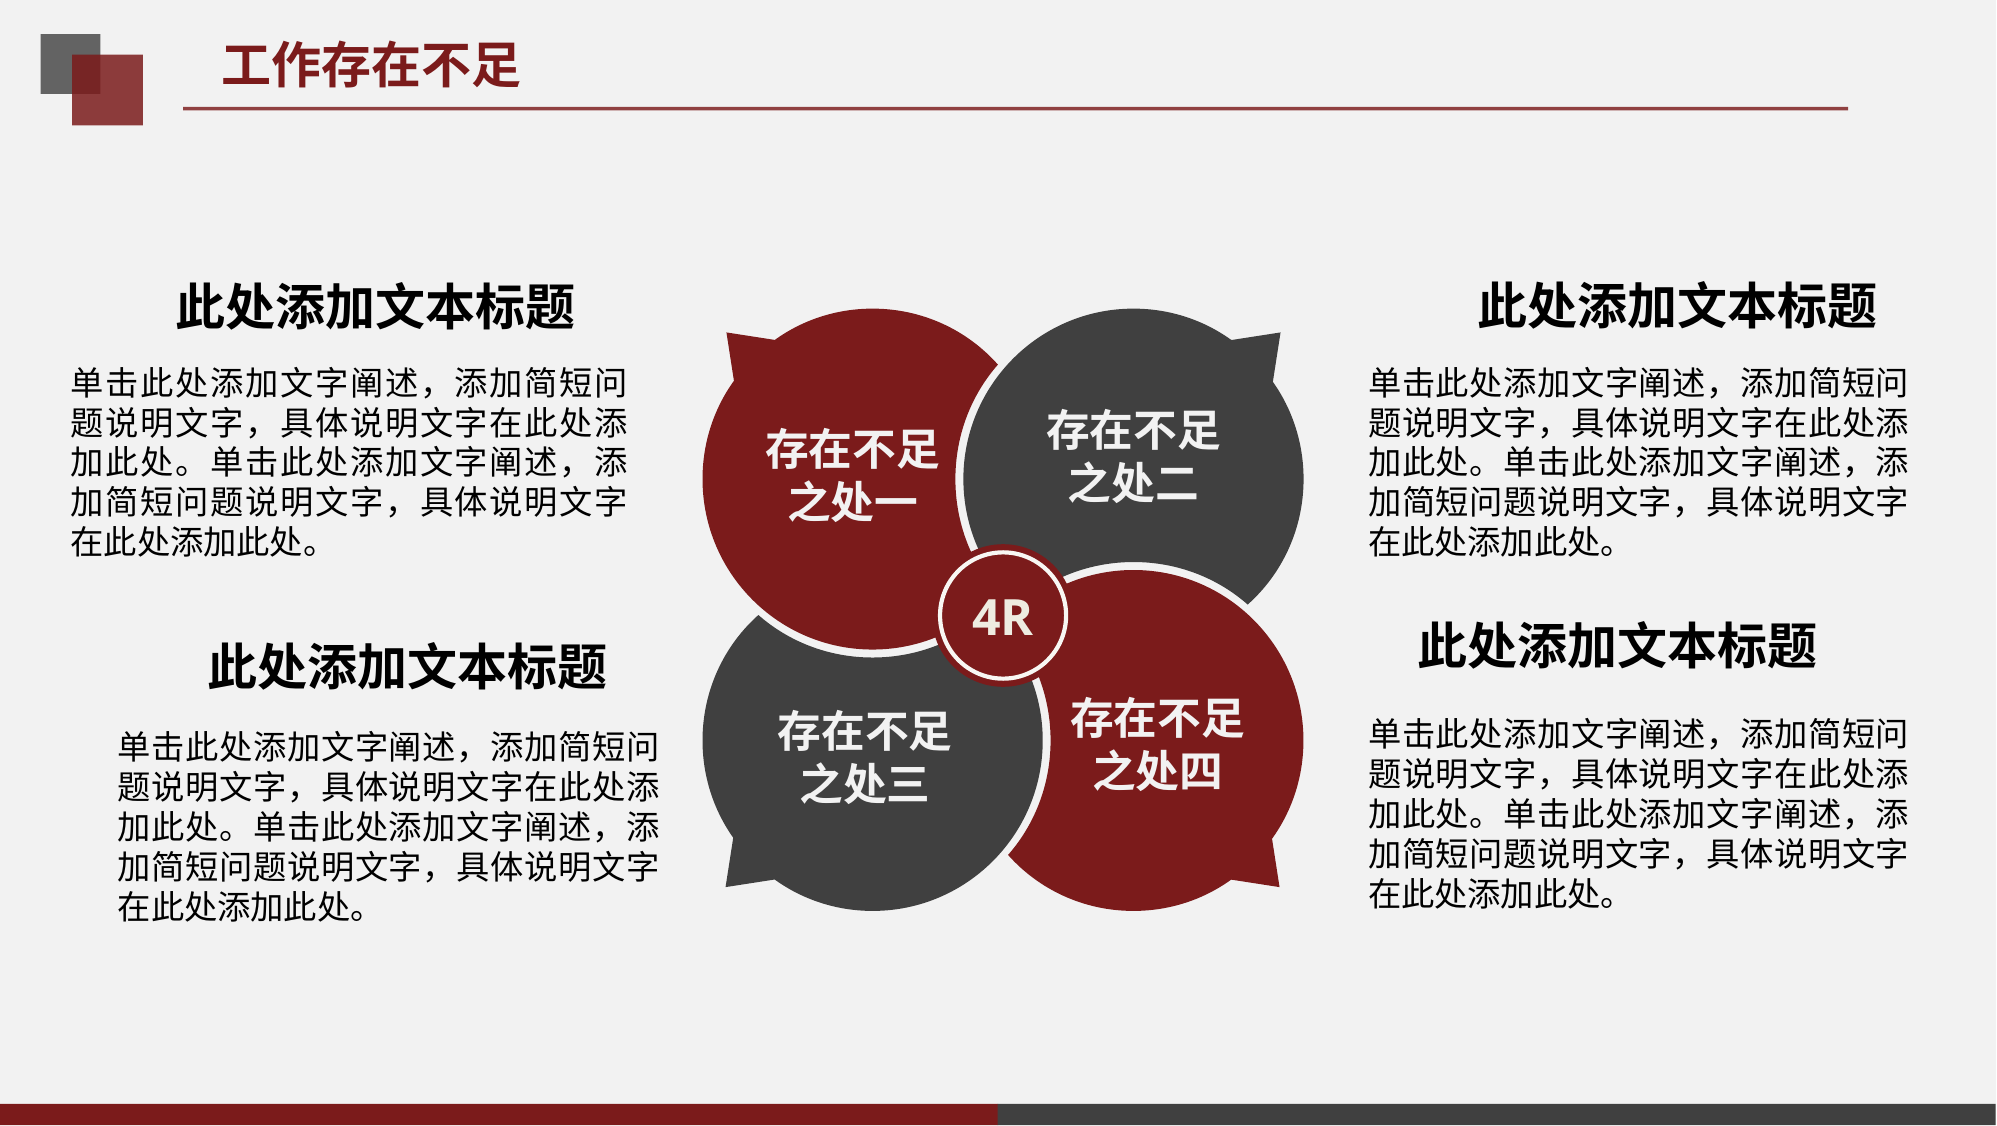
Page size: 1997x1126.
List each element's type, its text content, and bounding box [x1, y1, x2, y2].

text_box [1367, 607, 1911, 916]
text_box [702, 308, 1304, 912]
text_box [117, 627, 661, 929]
text_box 工作存在不足 [206, 25, 668, 101]
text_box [1367, 267, 1911, 565]
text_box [70, 267, 629, 605]
